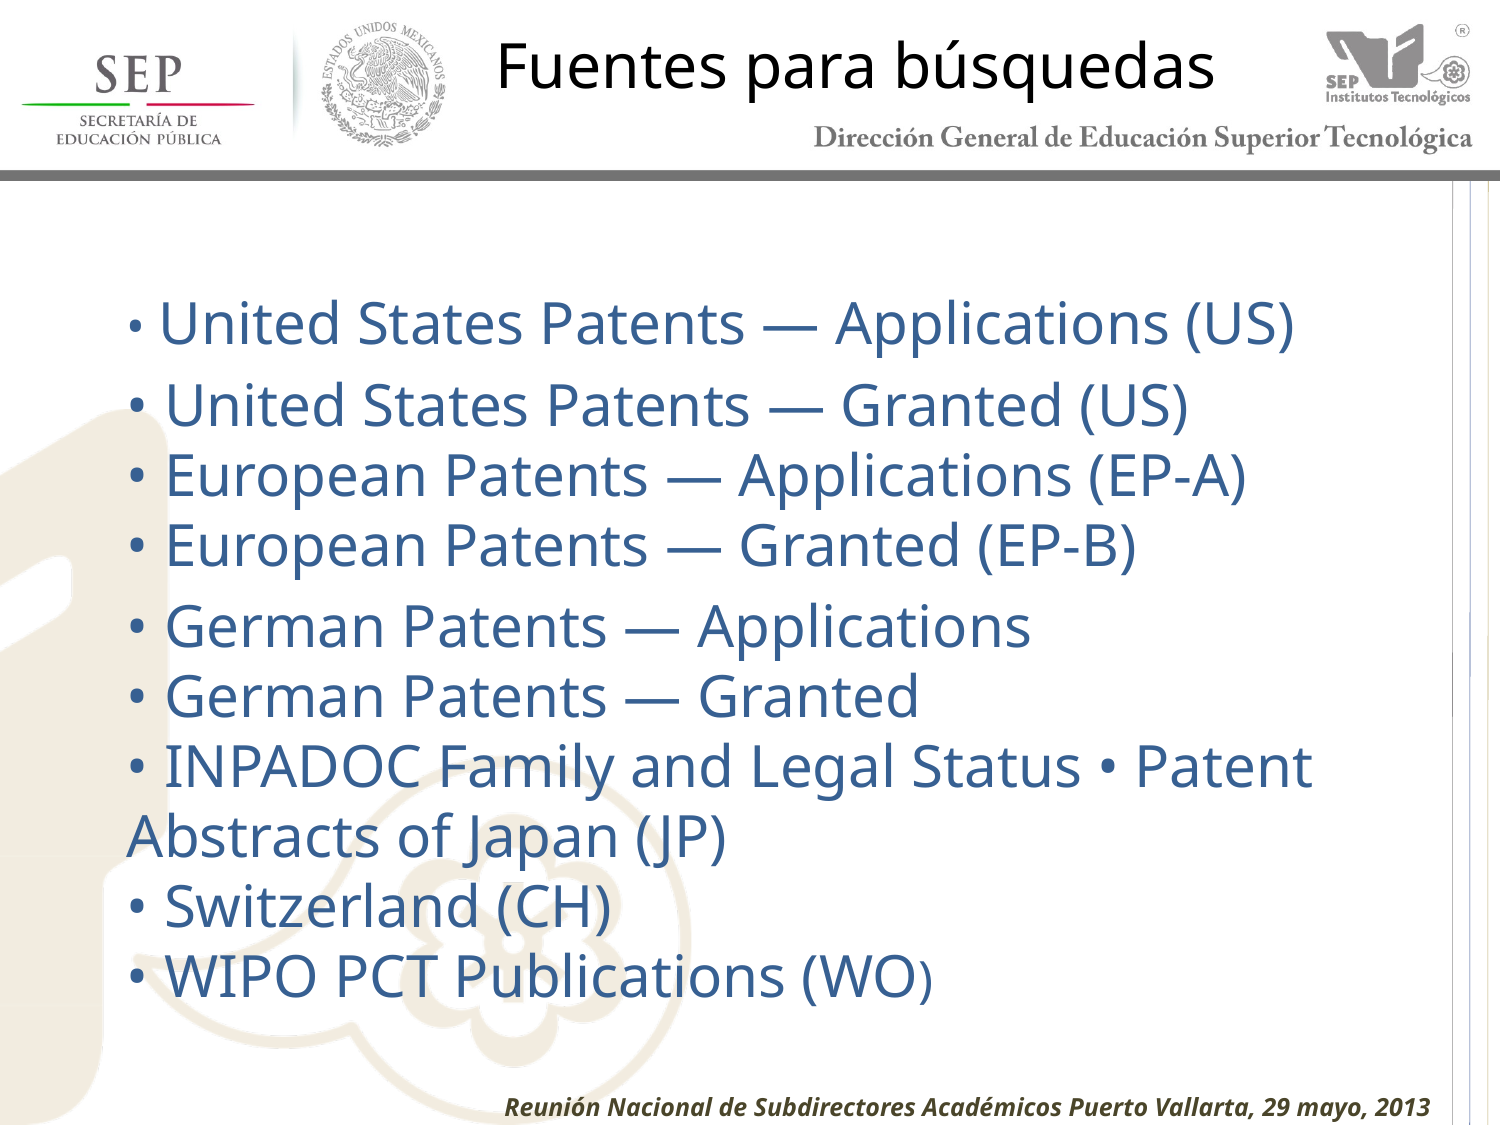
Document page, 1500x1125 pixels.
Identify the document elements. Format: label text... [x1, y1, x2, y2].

picture [0, 0, 1500, 181]
picture [0, 409, 692, 1125]
title Fuentes para búsquedas [147, 19, 1500, 149]
list • United States Patents — Applications (US) • United States Patents — Granted (US) • European Patents — Applications (EP-A) • European Patents — Granted (EP-B) • German Patents — Applications • German Patents — Granted • INPADOC Family and Legal Status • Patent Abstracts of Japan (JP) • Switzerland (CH) • WIPO PCT Publications (WO) [112, 278, 1500, 1039]
